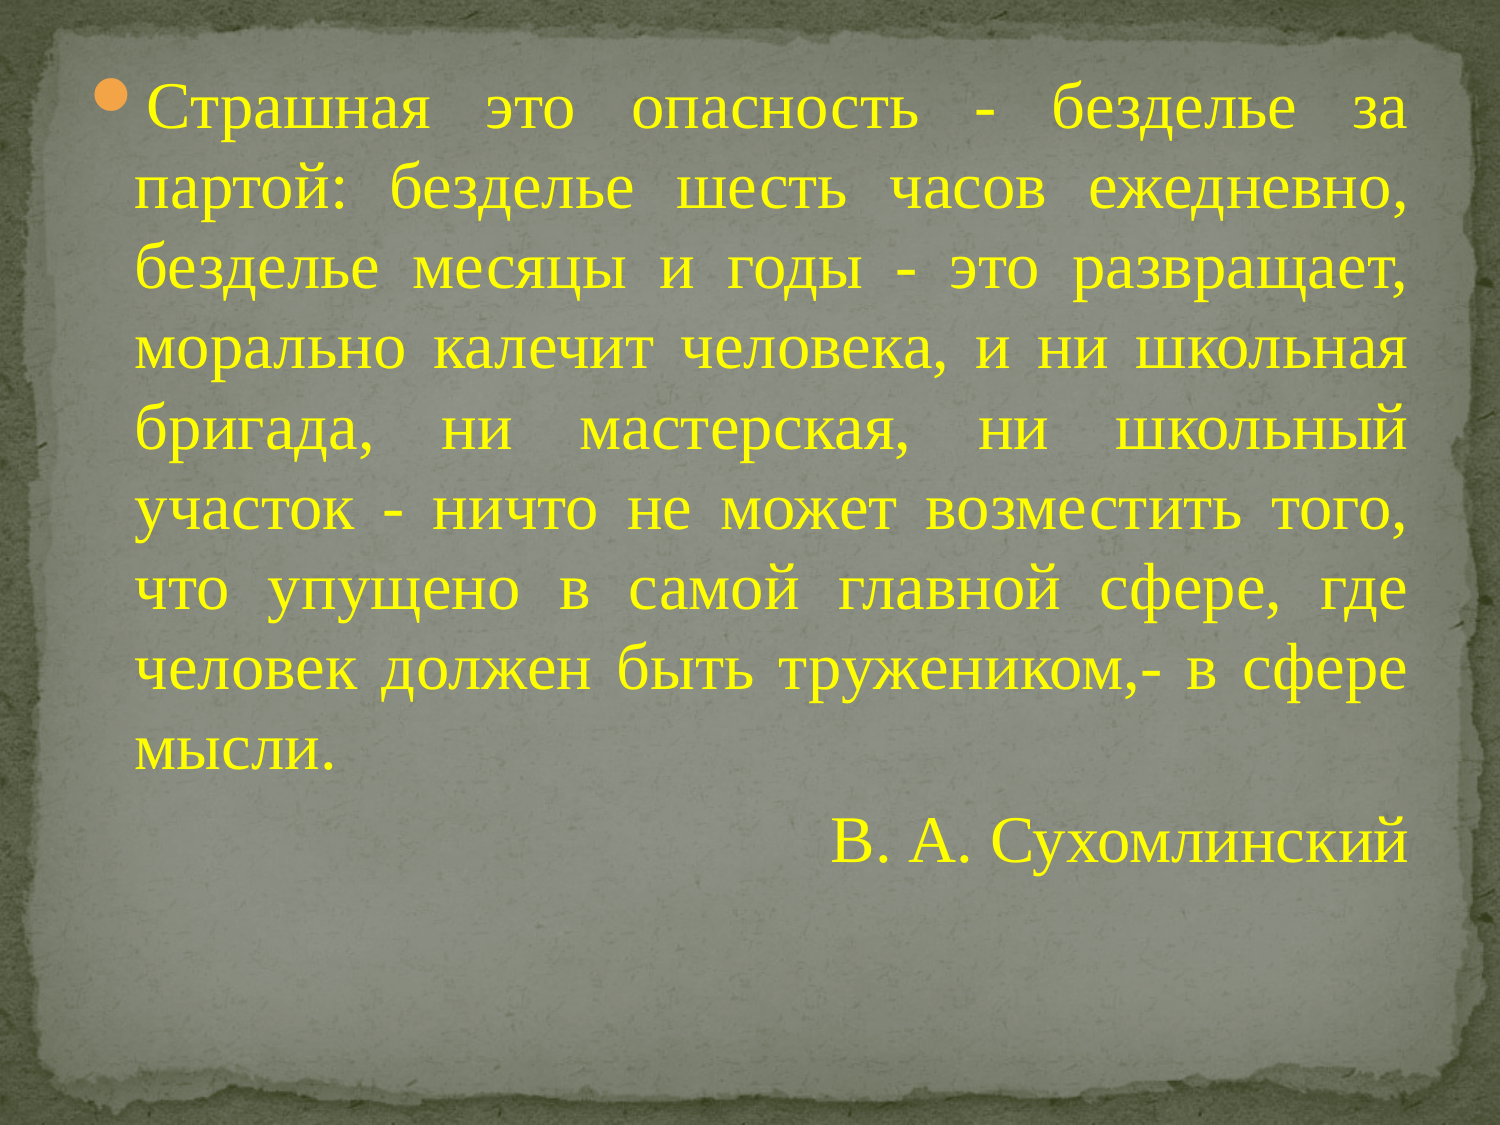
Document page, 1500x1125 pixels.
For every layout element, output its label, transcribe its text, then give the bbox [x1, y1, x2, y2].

list Страшная это опасность - безделье за партой: безделье шесть часов ежедневно, безделье месяцы и годы - это развращает, морально калечит человека, и ни школьная бригада, ни мастерская, ни школьный участок - ничто не может возместить того, что упущено в самой главной сфере, где человек должен быть тружеником,- в сфере мысли. В. А. Сухомлинский [75, 54, 1425, 1000]
